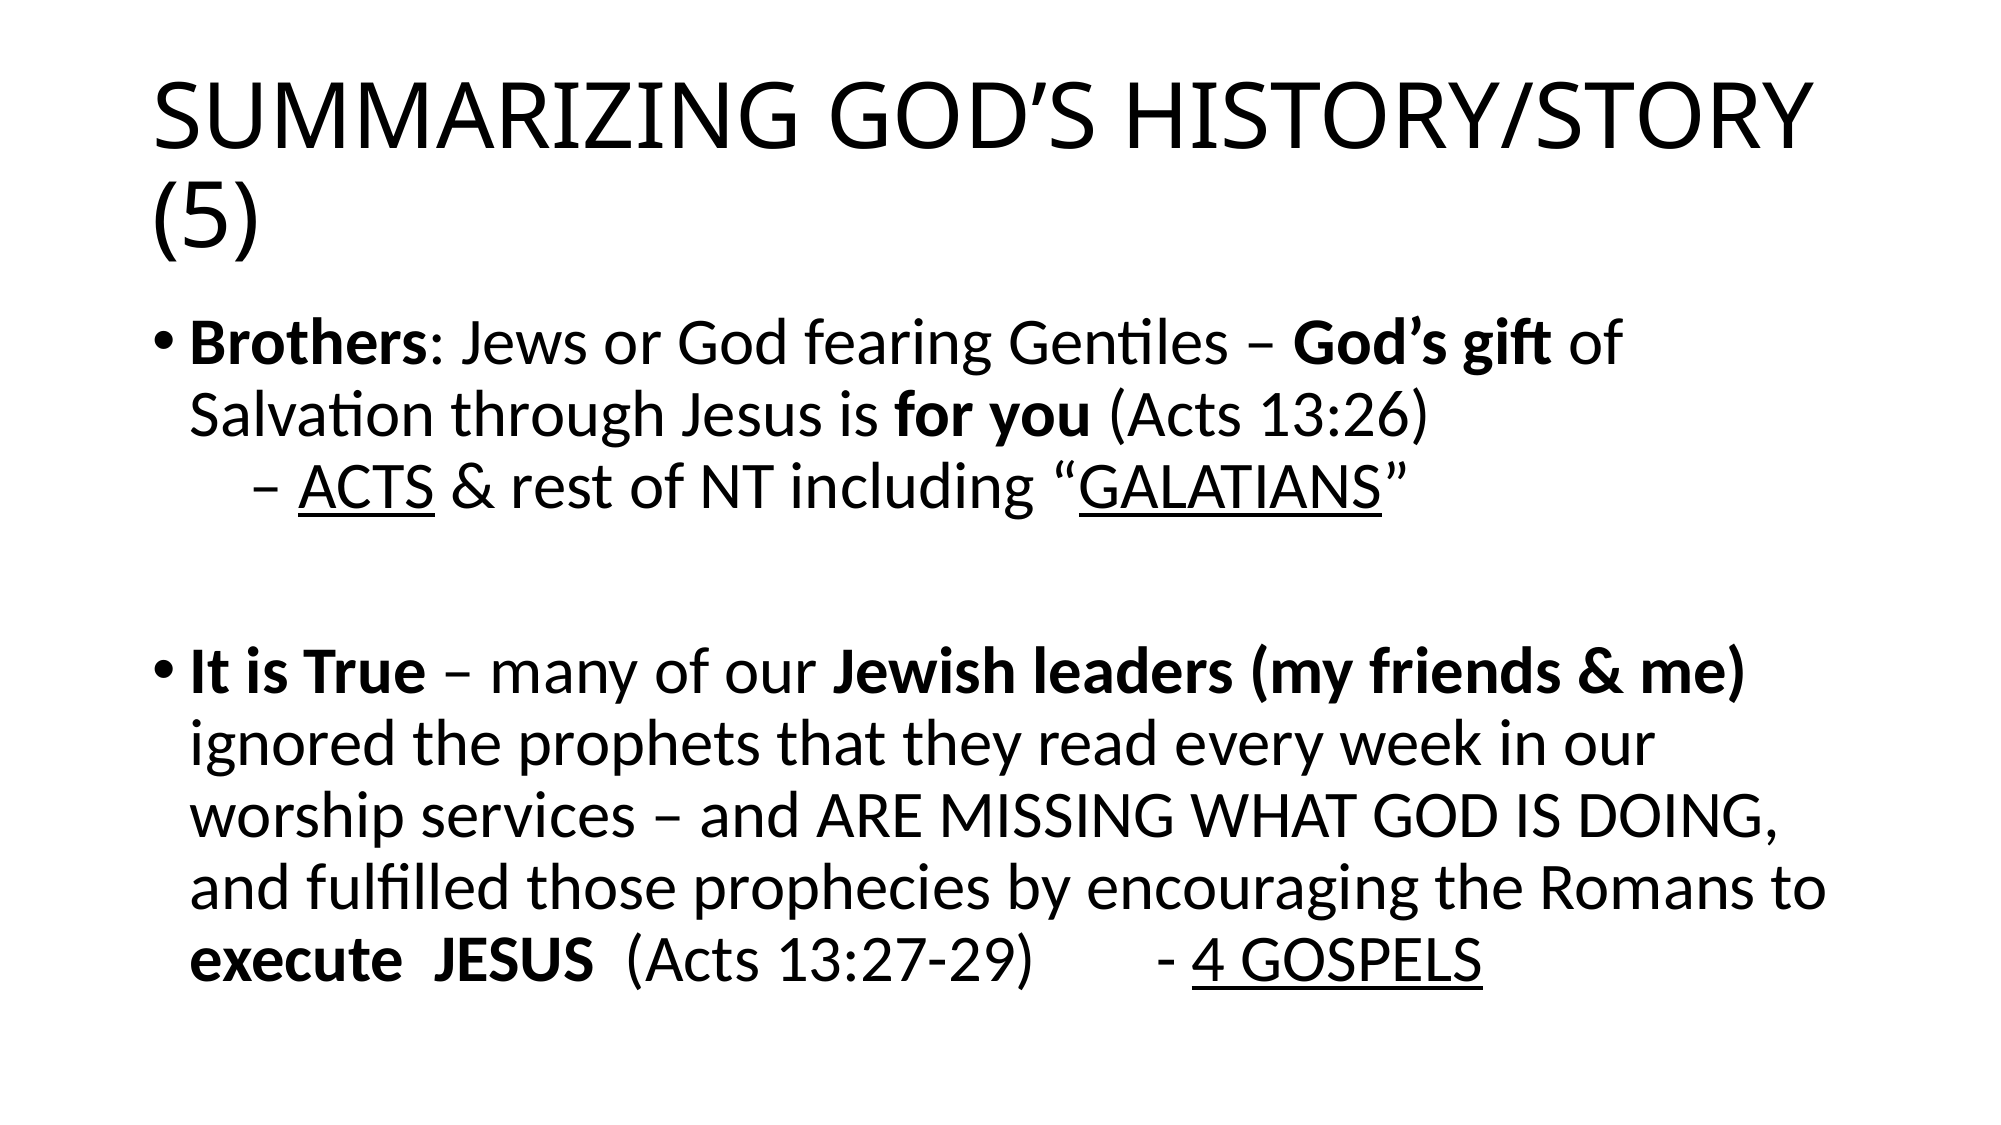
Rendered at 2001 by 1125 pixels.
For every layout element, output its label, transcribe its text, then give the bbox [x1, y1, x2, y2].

list Brothers: Jews or God fearing Gentiles – God’s gift of Salvation through Jesus is for you (Acts 13:26) – ACTS & rest of NT including “GALATIANS” It is True – many of our Jewish leaders (my friends & me) ignored the prophets that they read every week in our worship services – and ARE MISSING WHAT GOD IS DOING, and fulfilled those prophecies by encouraging the Romans to execute JESUS (Acts 13:27-29) - 4 GOSPELS [137, 299, 1863, 1014]
title SUMMARIZING GOD’S HISTORY/STORY (5) [137, 59, 1863, 278]
